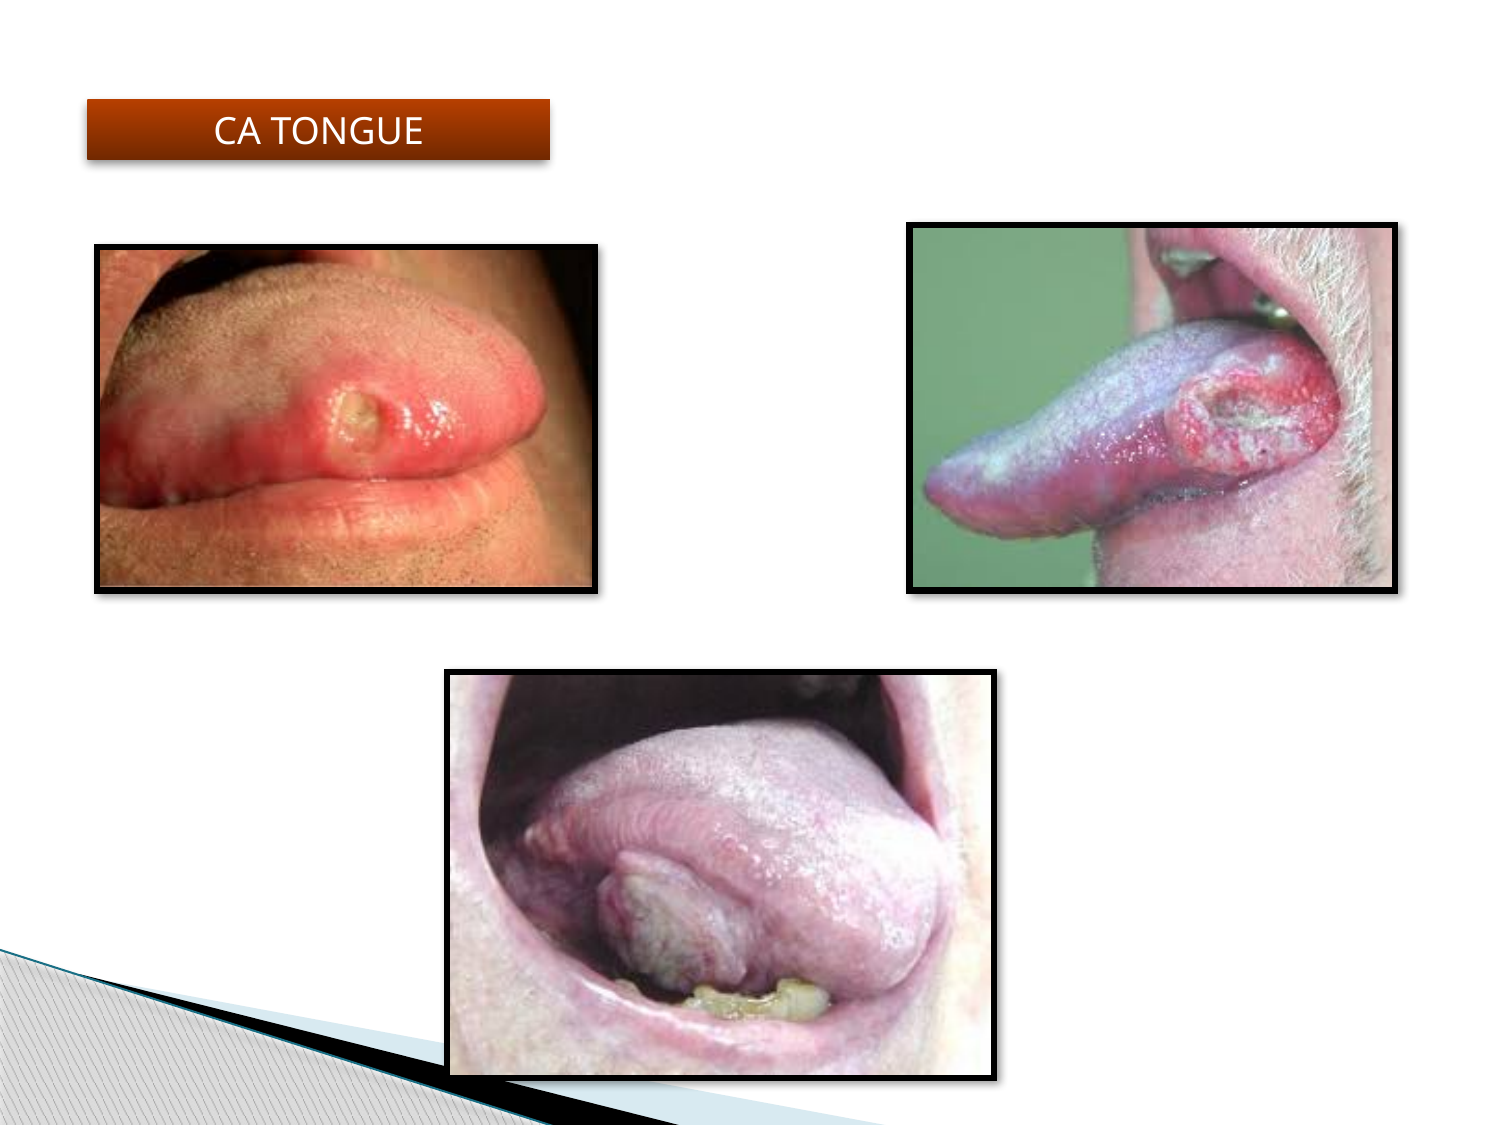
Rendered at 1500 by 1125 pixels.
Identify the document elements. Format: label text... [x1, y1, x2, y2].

text_box CA TONGUE [87, 99, 550, 160]
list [912, 227, 1393, 588]
picture [99, 249, 592, 588]
picture [449, 674, 992, 1076]
